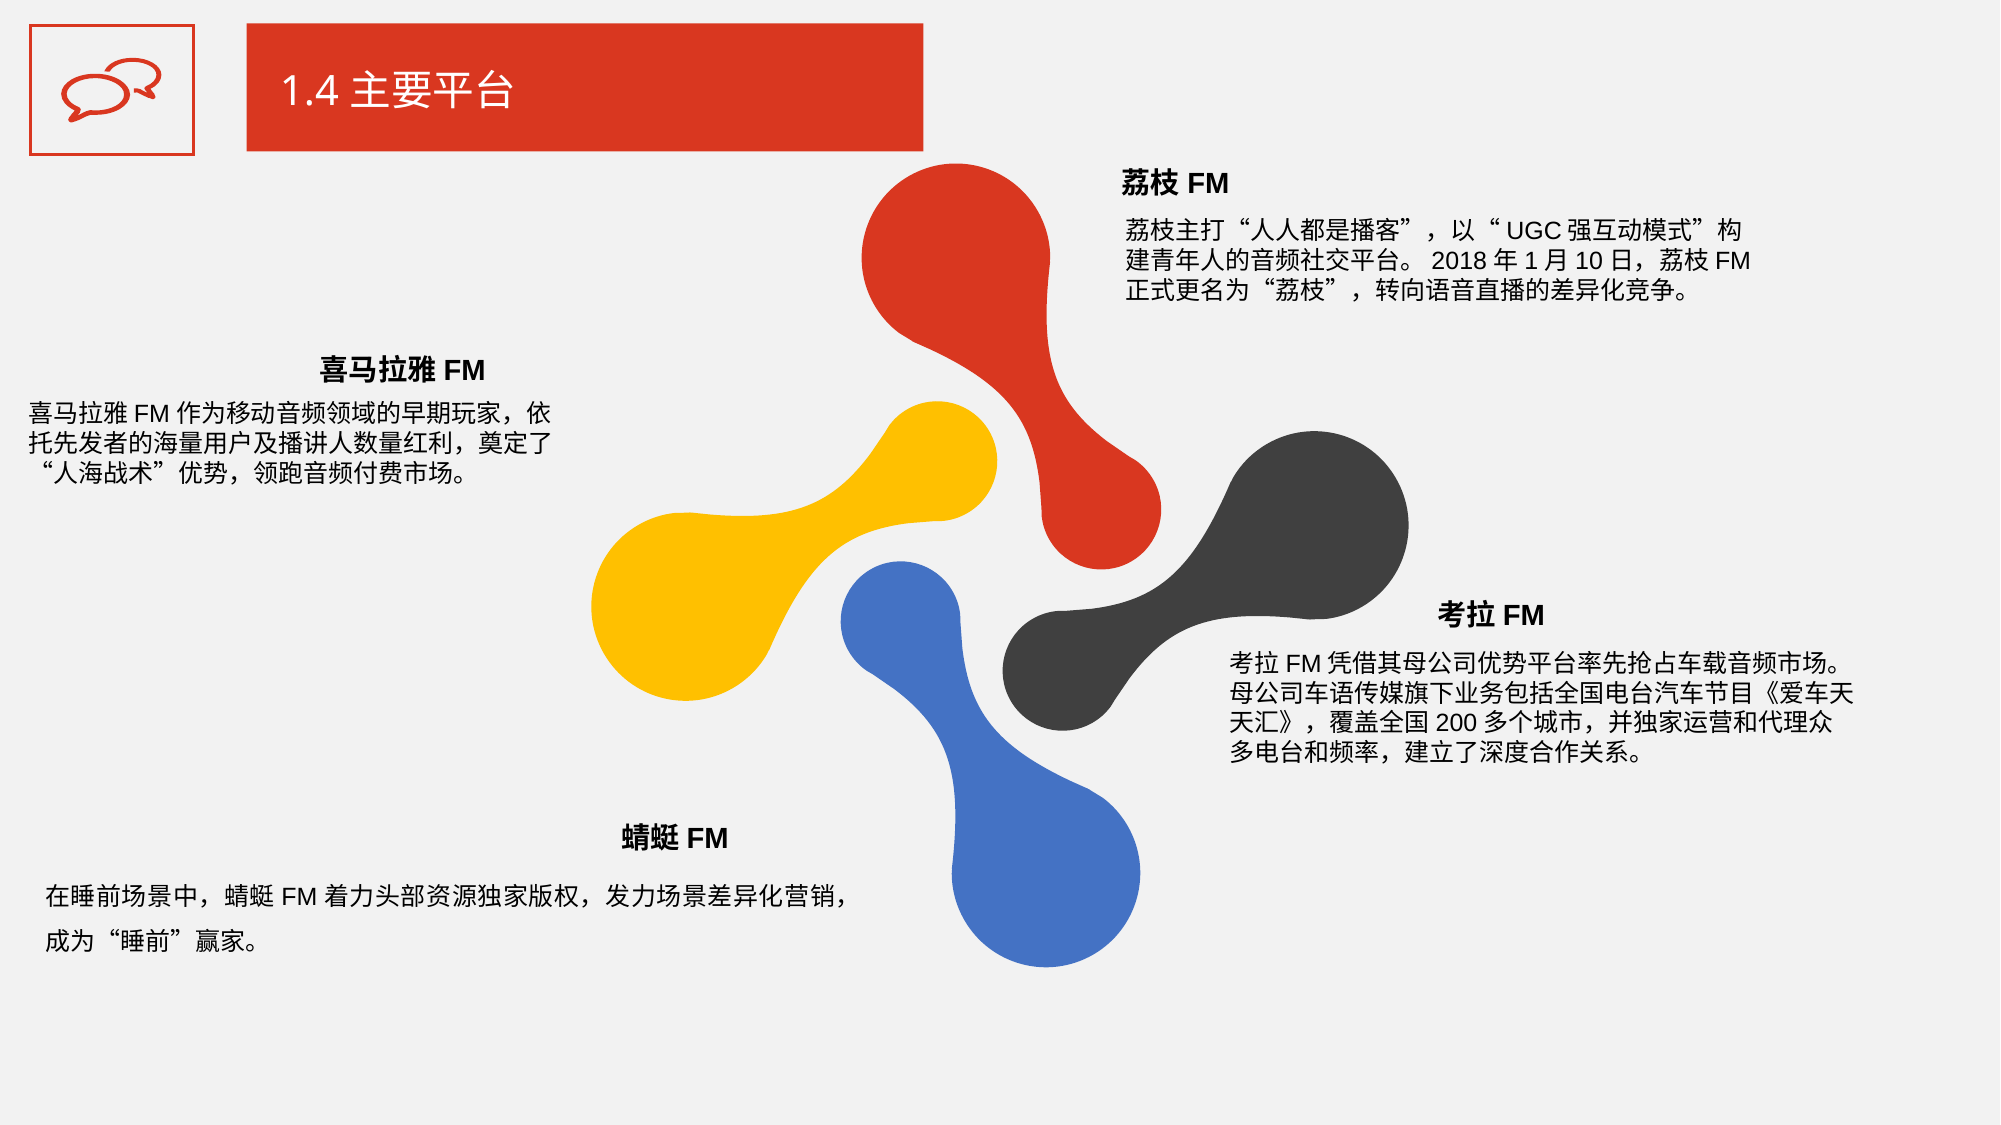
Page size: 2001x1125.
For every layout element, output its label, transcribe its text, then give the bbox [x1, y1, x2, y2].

text_box [839, 560, 1142, 969]
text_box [30, 23, 932, 155]
text_box 蜻蜓FM [621, 812, 729, 862]
text_box 考拉FM凭借其母公司优势平台率先抢占车载音频市场。母公司车语传媒旗下业务包括全国电台汽车节目《爱车天天汇》，覆盖全国200多个城市，并独家运营和代理众多电台和频率，建立了深度合作关系。 [1229, 639, 1855, 775]
text_box 在睡前场景中，蜻蜓FM着力头部资源独家版权，发力场景差异化营销，成为“睡前”赢家。 [45, 858, 861, 963]
text_box 考拉FM [1437, 589, 1563, 639]
text_box 喜马拉雅FM作为移动音频领域的早期玩家，依托先发者的海量用户及播讲人数量红利，奠定了“人海战术”优势，领跑音频付费市场。 [28, 390, 559, 495]
text_box [860, 162, 1163, 571]
text_box [1001, 430, 1410, 732]
text_box [590, 400, 999, 702]
text_box 荔枝主打“人人都是播客”，以“UGC强互动模式”构建青年人的音频社交平台。2018年1月10日，荔枝FM正式更名为“荔枝”，转向语音直播的差异化竞争。 [1125, 207, 1753, 312]
text_box 荔枝FM [1121, 156, 1247, 207]
text_box 喜马拉雅FM [319, 344, 486, 394]
